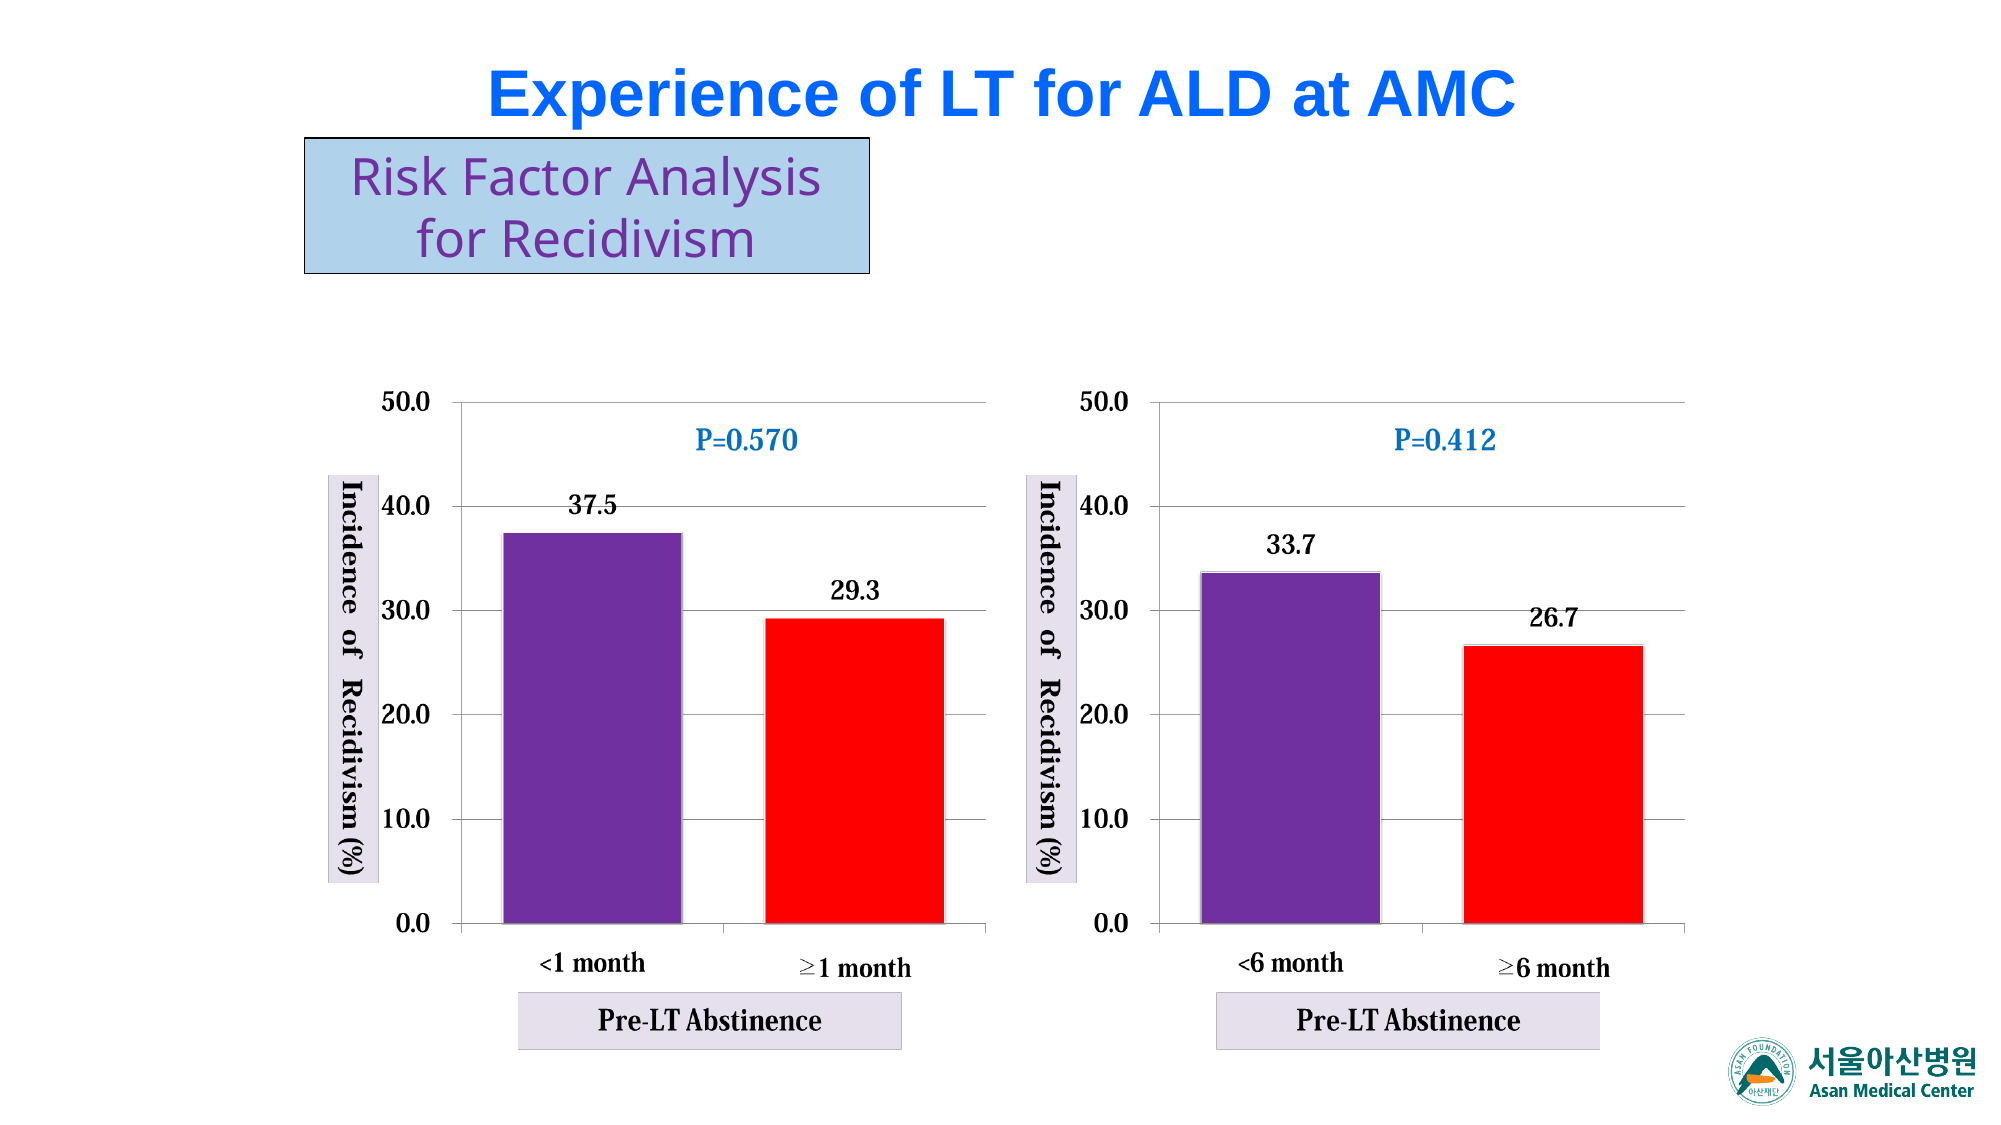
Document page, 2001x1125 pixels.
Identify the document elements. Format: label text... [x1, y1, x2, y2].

picture [322, 375, 1001, 1054]
picture [1020, 375, 1699, 1054]
text_box Risk Factor Analysis for Recidivism [304, 137, 870, 274]
text_box Experience of LT for ALD at AMC [304, 42, 1703, 137]
picture [1728, 1036, 1975, 1106]
